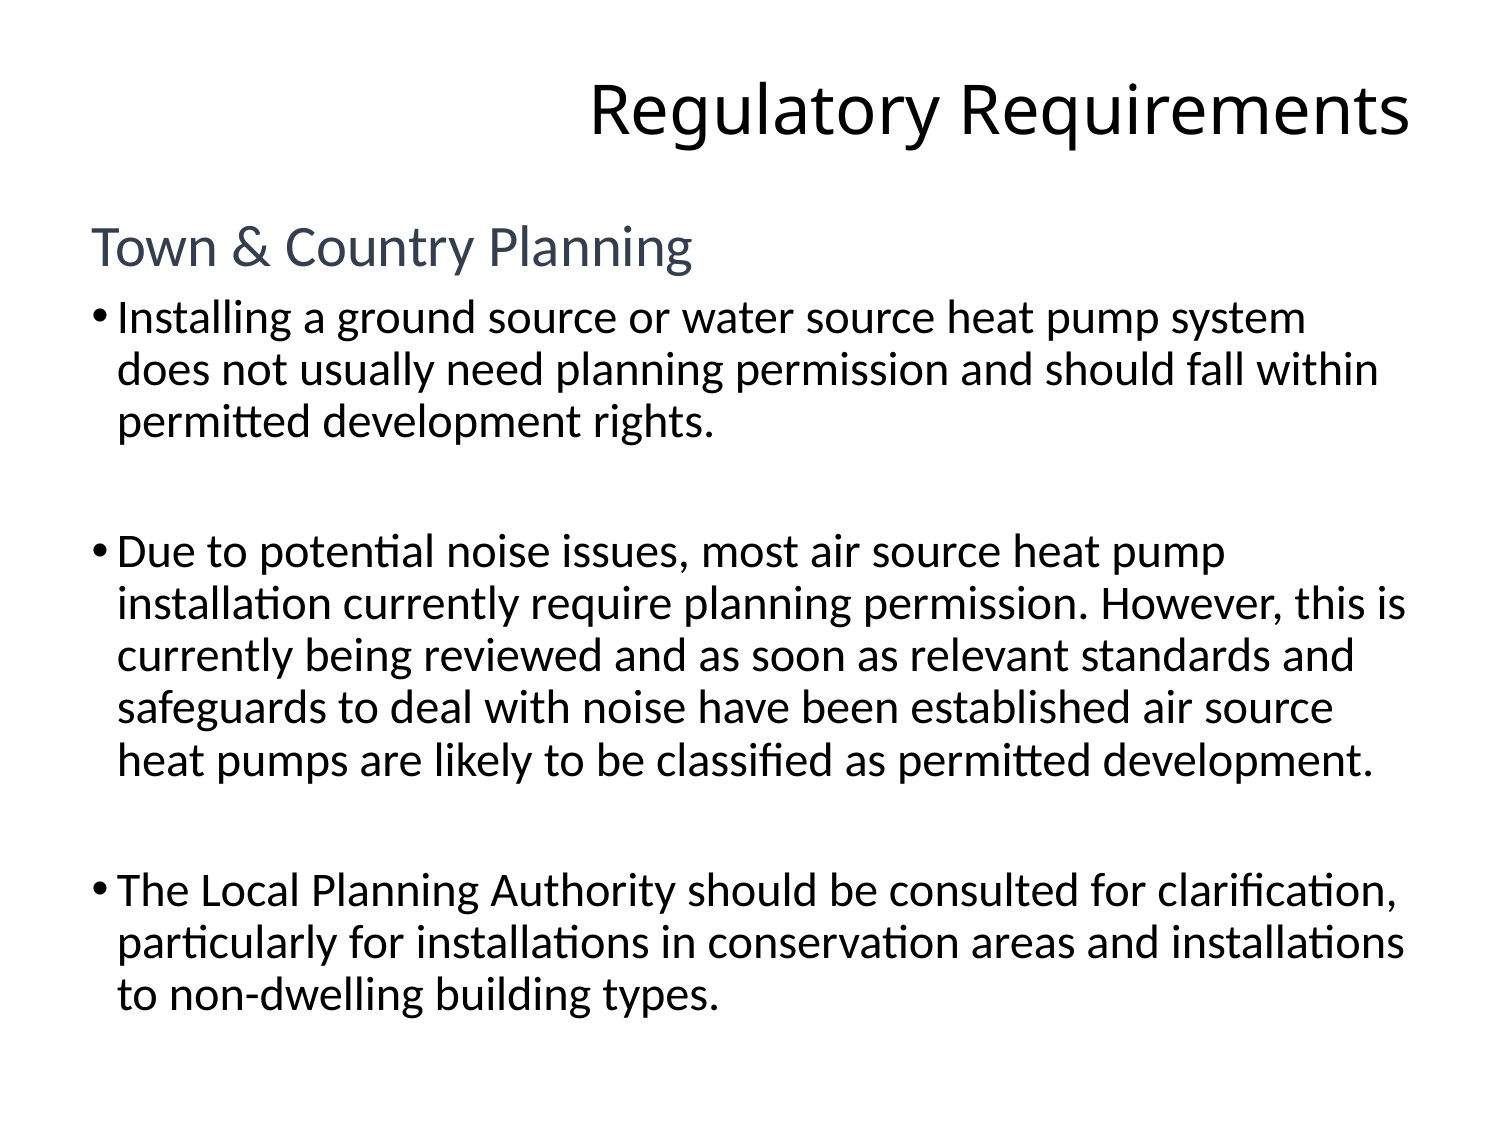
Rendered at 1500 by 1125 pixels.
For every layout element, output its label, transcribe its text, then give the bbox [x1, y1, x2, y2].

list Town & Country Planning Installing a ground source or water source heat pump system does not usually need planning permission and should fall within permitted development rights. Due to potential noise issues, most air source heat pump installation currently require planning permission. However, this is currently being reviewed and as soon as relevant standards and safeguards to deal with noise have been established air source heat pumps are likely to be classified as permitted development. The Local Planning Authority should be consulted for clarification, particularly for installations in conservation areas and installations to non-dwelling building types. [76, 208, 1427, 1071]
title Regulatory Requirements [383, 30, 1427, 194]
